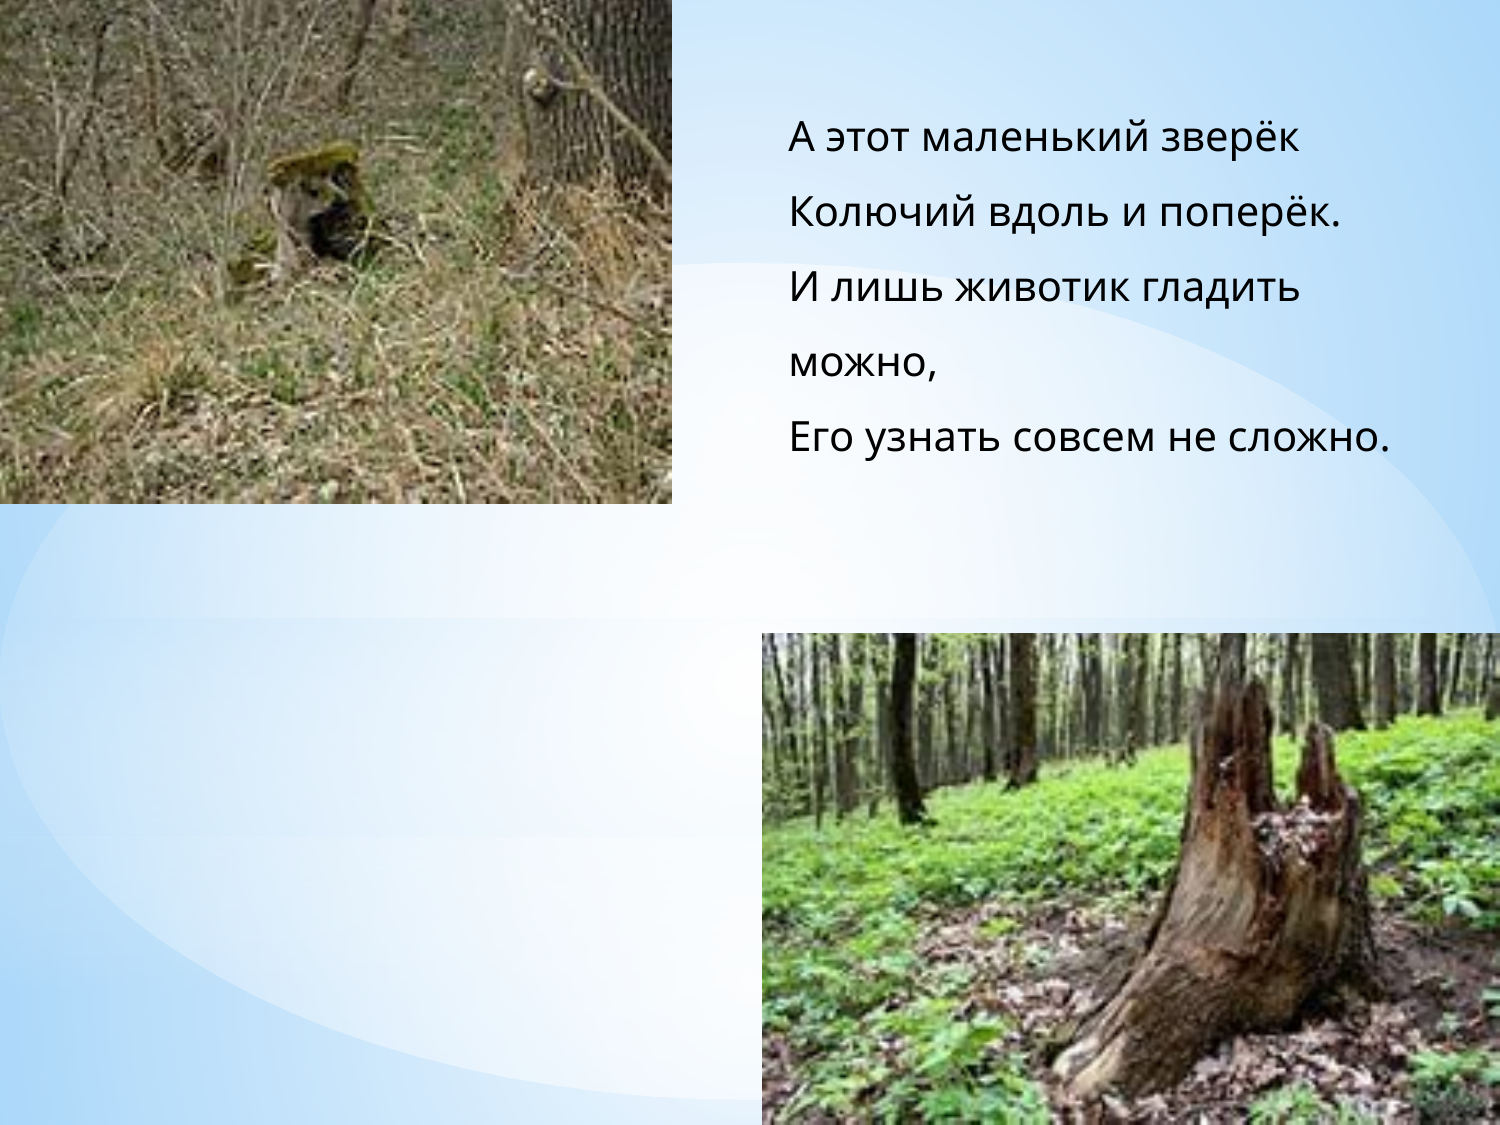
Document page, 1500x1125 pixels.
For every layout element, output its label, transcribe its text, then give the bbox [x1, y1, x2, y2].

picture [0, 0, 672, 504]
text_box А этот маленький зверёк Колючий вдоль и поперёк. И лишь животик гладить можно, Его узнать совсем не сложно. [772, 73, 1448, 472]
picture [762, 633, 1500, 1125]
